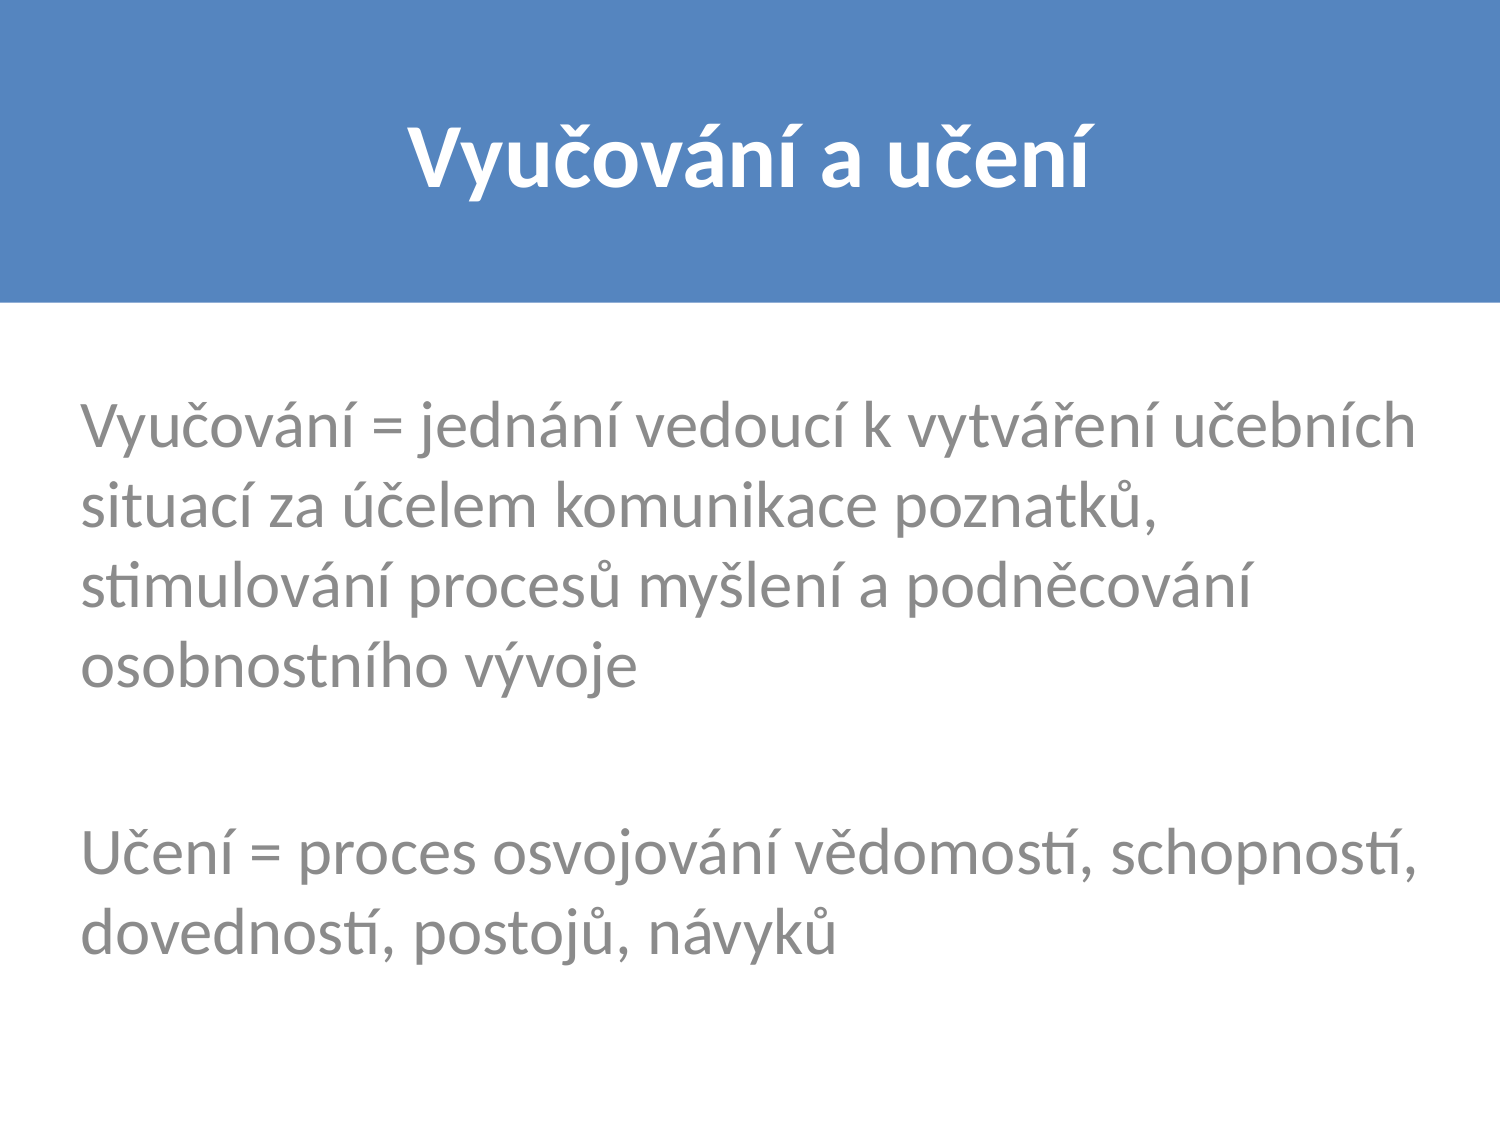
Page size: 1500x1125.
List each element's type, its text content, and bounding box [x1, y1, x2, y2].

title Vyučování a učení [0, 0, 1500, 303]
subtitle Vyučování = jednání vedoucí k vytváření učebních situací za účelem komunikace poznatků, stimulování procesů myšlení a podněcování osobnostního vývoje Učení = proces osvojování vědomostí, schopností, dovedností, postojů, návyků [64, 373, 1459, 1012]
